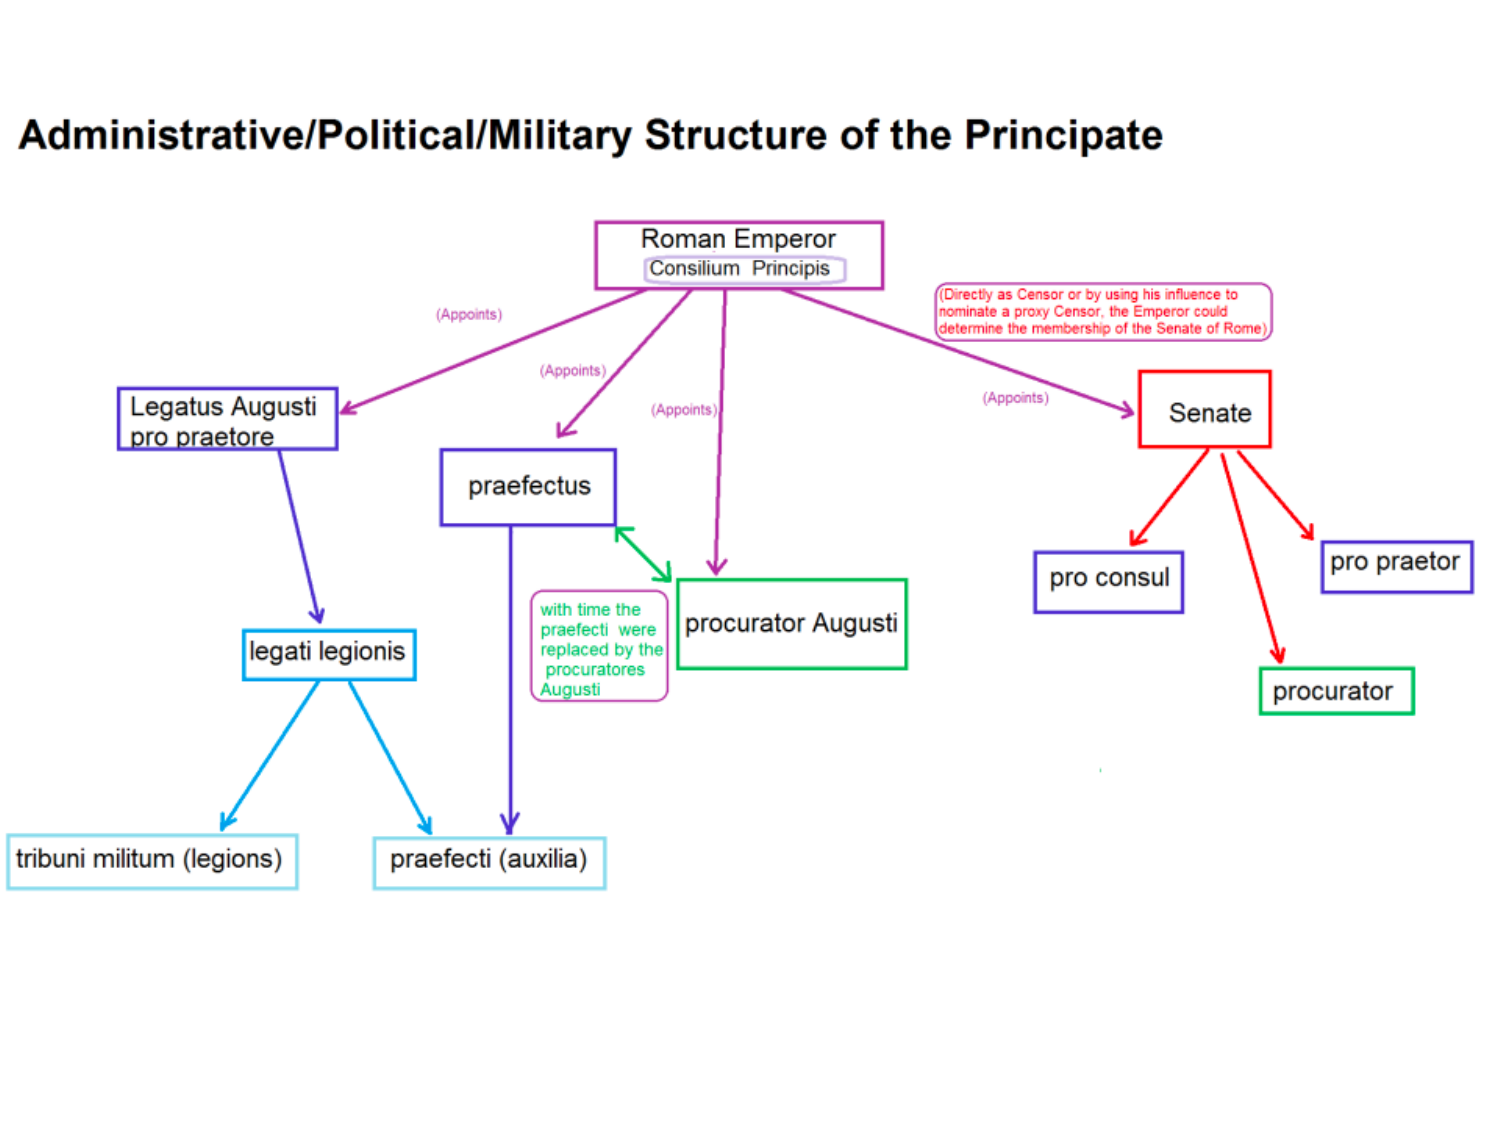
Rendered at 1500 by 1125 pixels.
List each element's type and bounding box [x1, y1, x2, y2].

picture [0, 104, 1500, 918]
